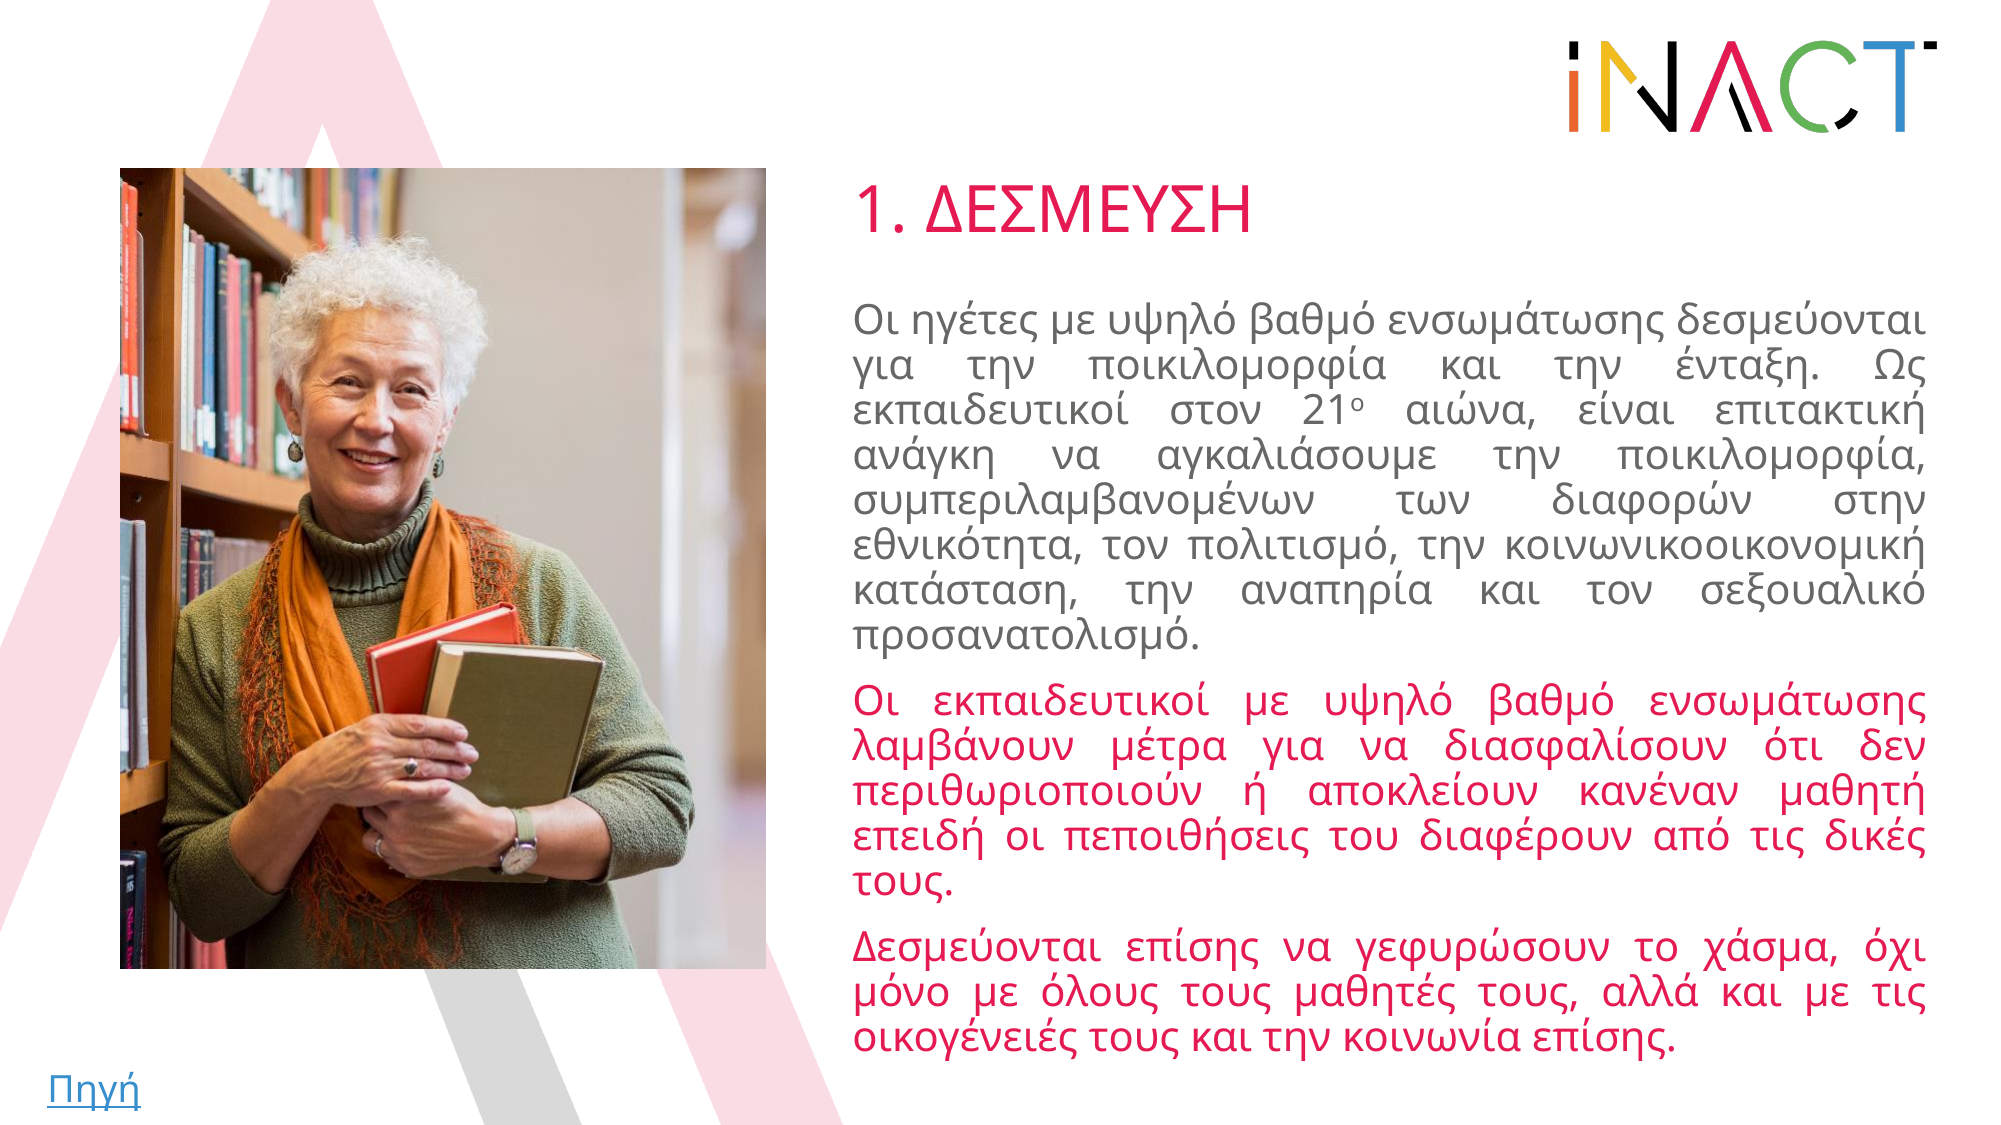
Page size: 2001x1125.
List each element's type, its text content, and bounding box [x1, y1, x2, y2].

list Οι ηγέτες με υψηλό βαθμό ενσωμάτωσης δεσμεύονται για την ποικιλομορφία και την ένταξη. Ως εκπαιδευτικοί στον 21ο αιώνα, είναι επιτακτική ανάγκη να αγκαλιάσουμε την ποικιλομορφία, συμπεριλαμβανομένων των διαφορών στην εθνικότητα, τον πολιτισμό, την κοινωνικοοικονομική κατάσταση, την αναπηρία και τον σεξουαλικό προσανατολισμό. Οι εκπαιδευτικοί με υψηλό βαθμό ενσωμάτωσης λαμβάνουν μέτρα για να διασφαλίσουν ότι δεν περιθωριοποιούν ή αποκλείουν κανέναν μαθητή επειδή οι πεποιθήσεις του διαφέρουν από τις δικές τους. Δεσμεύονται επίσης να γεφυρώσουν το χάσμα, όχι μόνο με όλους τους μαθητές τους, αλλά και με τις οικογένειές τους και την κοινωνία επίσης. [837, 290, 1942, 917]
picture [0, 0, 853, 1125]
picture [1515, 0, 1991, 272]
text_box Πηγή [32, 1057, 319, 1124]
title 1. ΔΕΣΜΕΥΣΗ [838, 161, 1851, 257]
